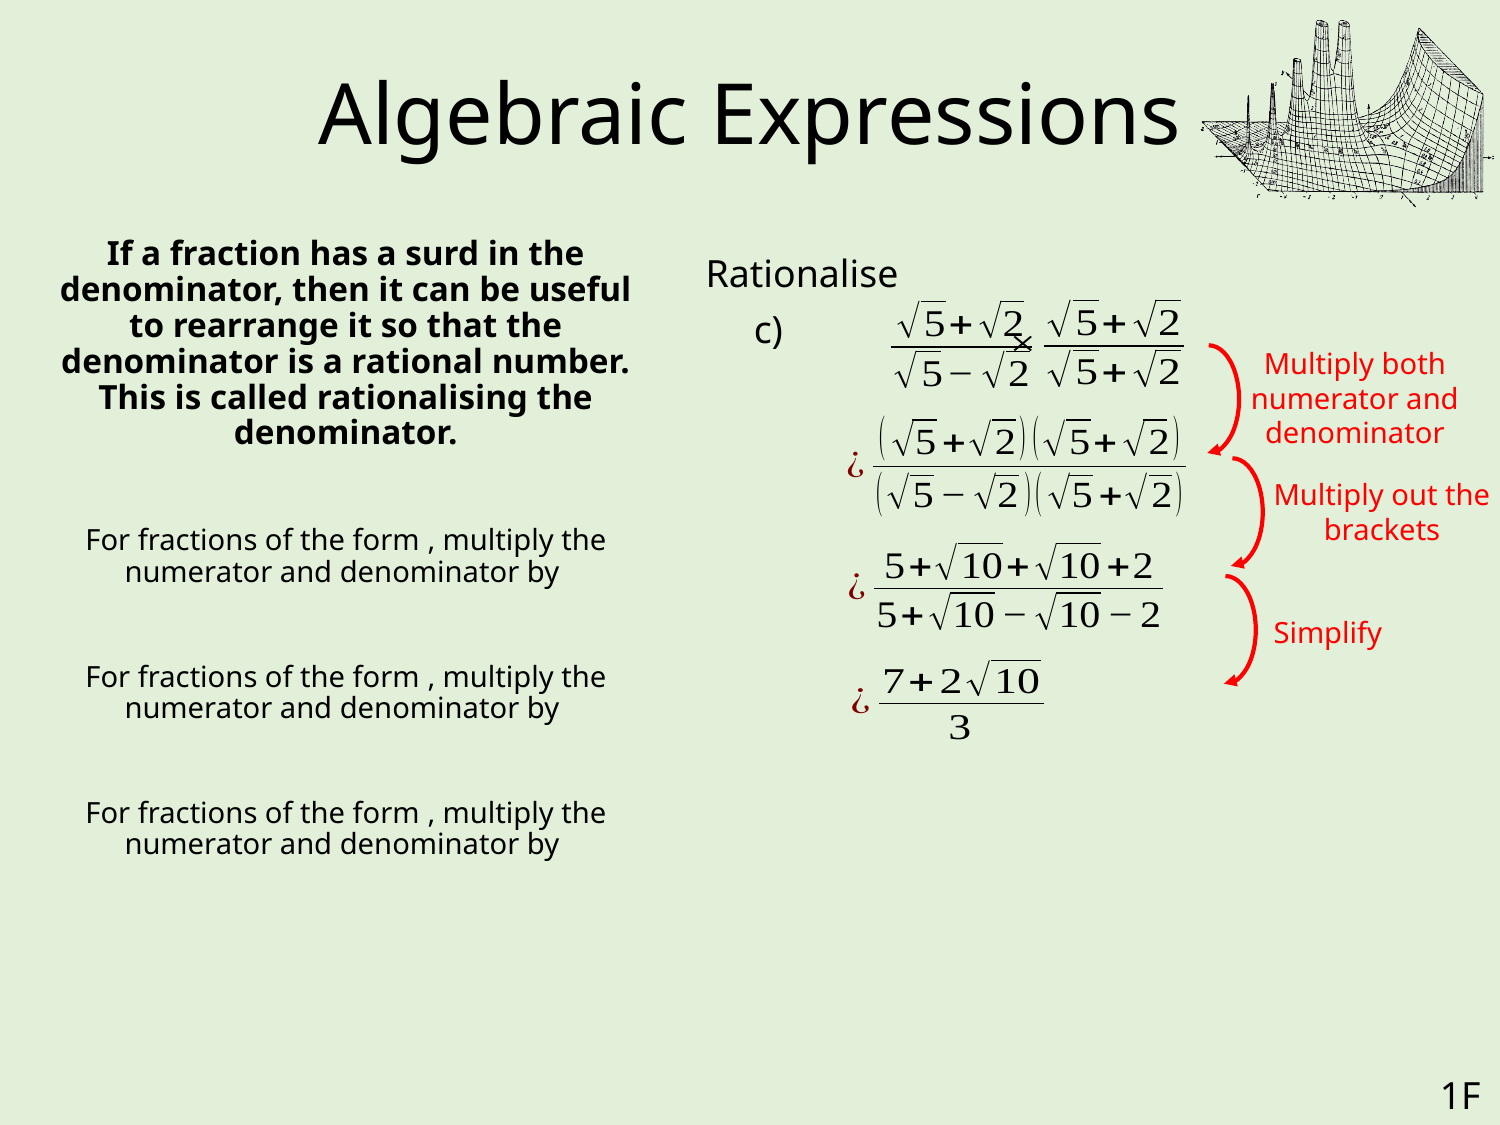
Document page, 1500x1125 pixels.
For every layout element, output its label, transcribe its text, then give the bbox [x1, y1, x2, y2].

title Algebraic Expressions [103, 35, 1192, 199]
text_box 1F [1425, 1064, 1496, 1125]
text_box Multiply out the brackets [1242, 469, 1500, 554]
text_box [1230, 457, 1253, 569]
text_box Rationalise [690, 243, 914, 303]
text_box Simplify [1242, 606, 1414, 657]
text_box Multiply both numerator and denominator [1215, 337, 1495, 458]
text_box [1207, 344, 1215, 455]
text_box [1223, 575, 1254, 687]
picture [1192, 14, 1495, 210]
